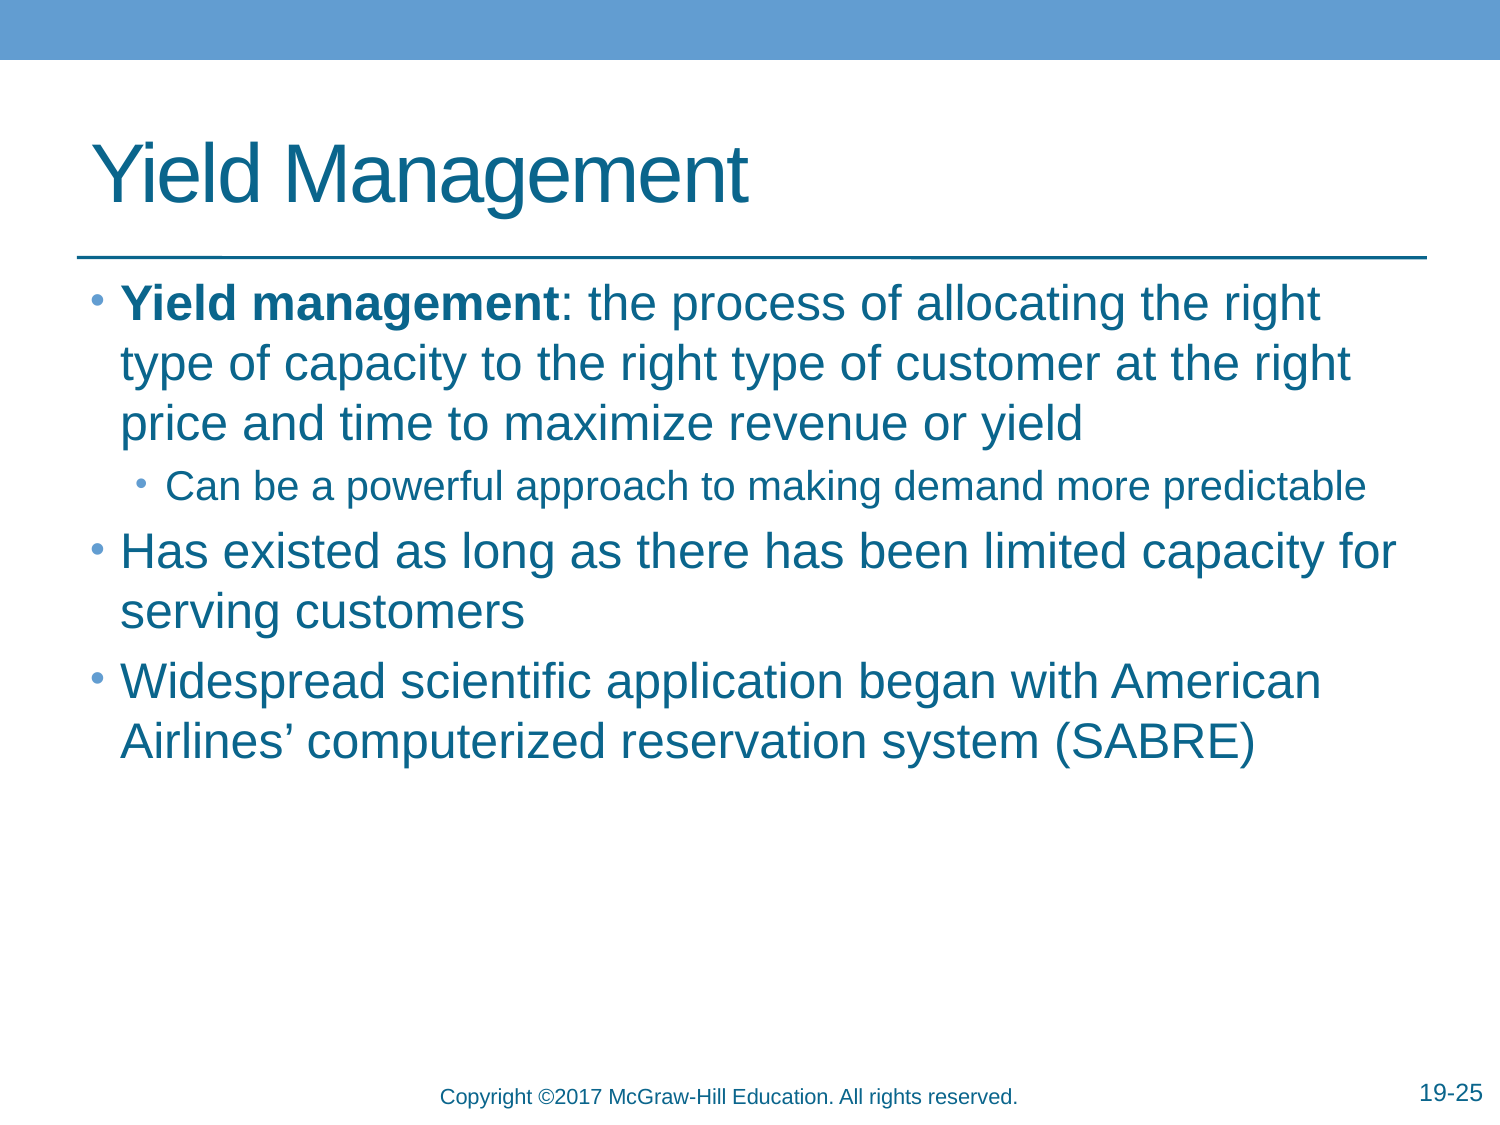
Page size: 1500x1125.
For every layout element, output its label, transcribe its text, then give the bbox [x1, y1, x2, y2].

slide_number 19-25 [1323, 1068, 1499, 1123]
title Yield Management [75, 87, 1425, 250]
list Yield management: the process of allocating the right type of capacity to the right type of customer at the right price and time to maximize revenue or yield Can be a powerful approach to making demand more predictable Has existed as long as there has been limited capacity for serving customers Widespread scientific application began with American Airlines’ computerized reservation system (SABRE) [75, 262, 1425, 1063]
picture [538, 1089, 554, 1104]
